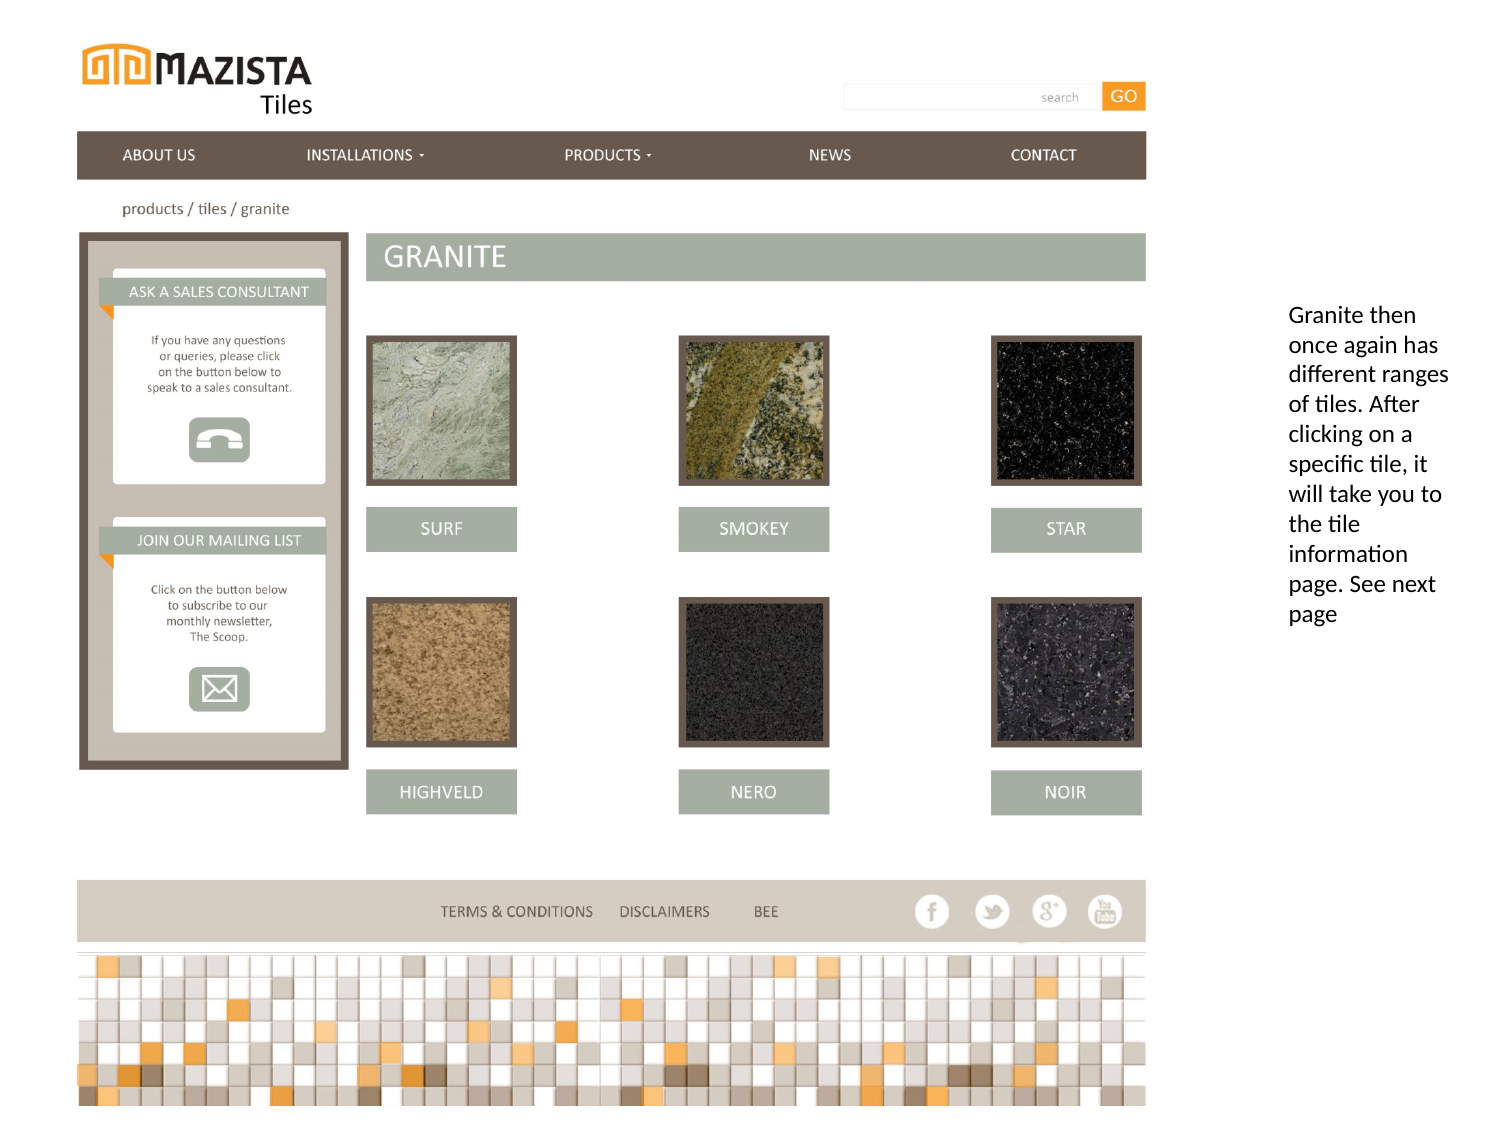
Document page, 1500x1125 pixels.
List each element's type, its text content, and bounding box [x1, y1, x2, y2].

picture [67, 7, 1155, 1106]
text_box Granite then once again has different ranges of tiles. After clicking on a specific tile, it will take you to the tile information page. See next page [1273, 290, 1483, 710]
